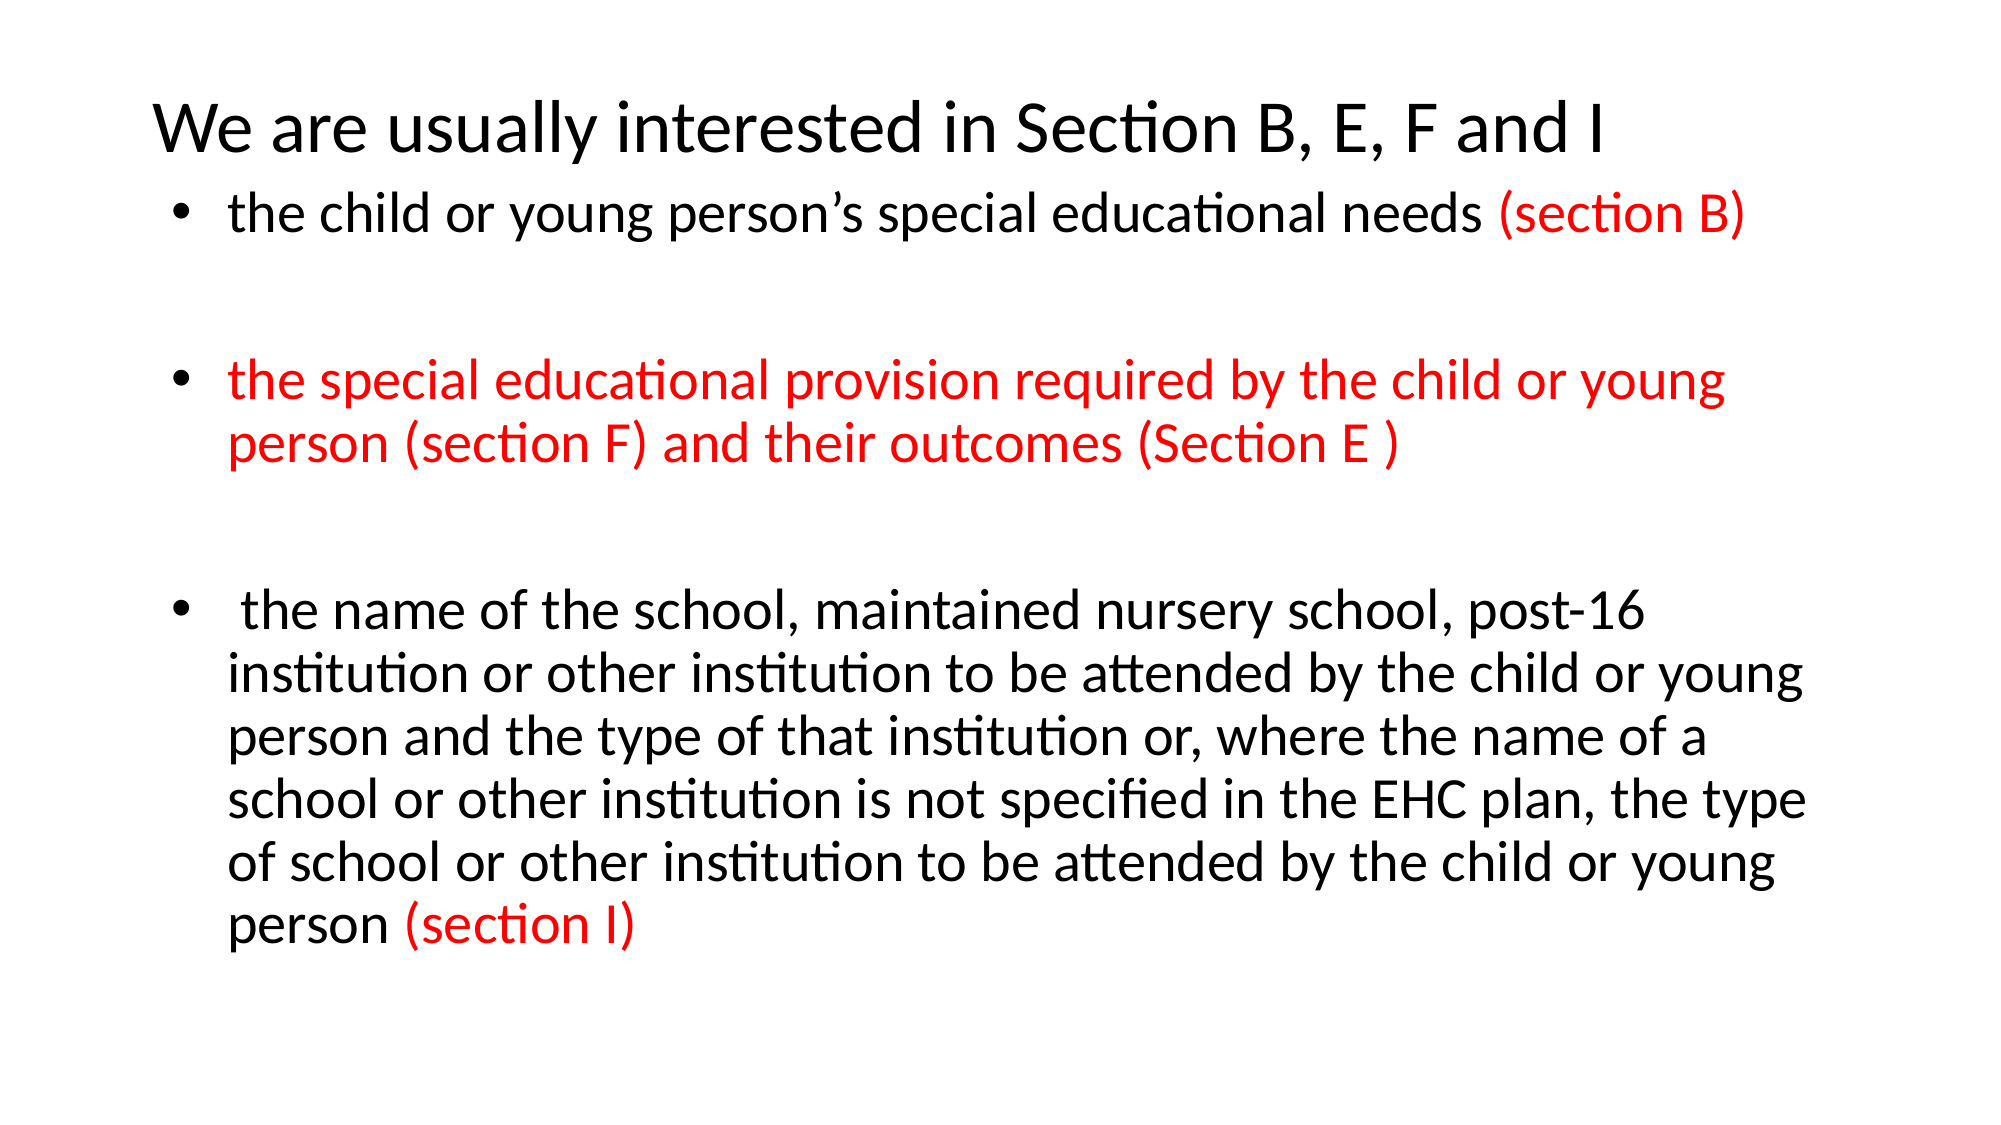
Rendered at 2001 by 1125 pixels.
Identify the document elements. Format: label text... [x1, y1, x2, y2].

list the child or young person’s special educational needs (section B) the special educational provision required by the child or young person (section F) and their outcomes (Section E ) the name of the school, maintained nursery school, post-16 institution or other institution to be attended by the child or young person and the type of that institution or, where the name of a school or other institution is not specified in the EHC plan, the type of school or other institution to be attended by the child or young person (section I) [137, 174, 1863, 1069]
title We are usually interested in Section B, E, F and I [137, 54, 1863, 174]
